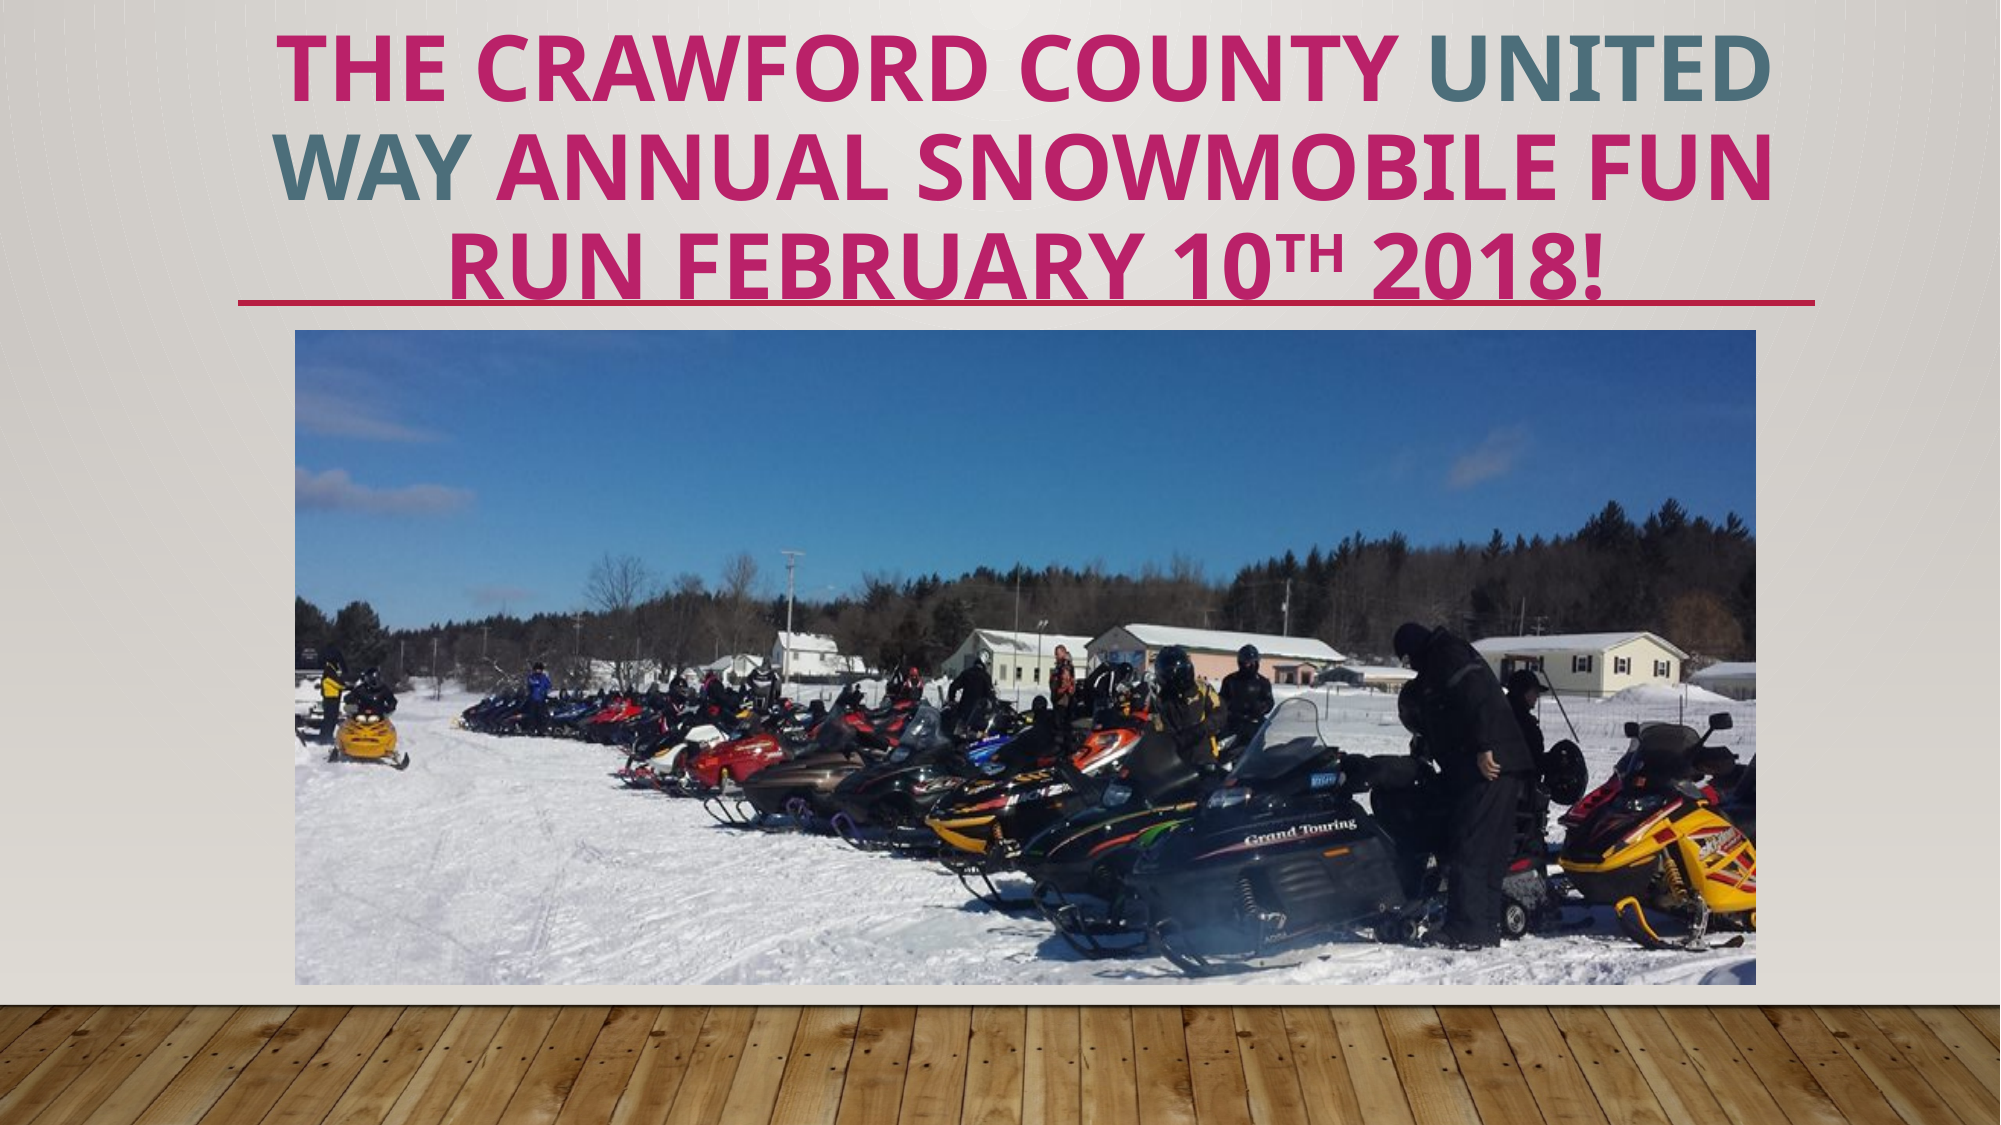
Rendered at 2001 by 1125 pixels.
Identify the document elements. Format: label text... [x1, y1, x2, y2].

picture [0, 1005, 2000, 1125]
title THE CRAWFORD COUNTY UNITED WAY ANNUAL SNOWMOBILE FUN RUN FEBRUARY 10TH 2018! [238, 15, 1814, 305]
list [295, 330, 1757, 985]
